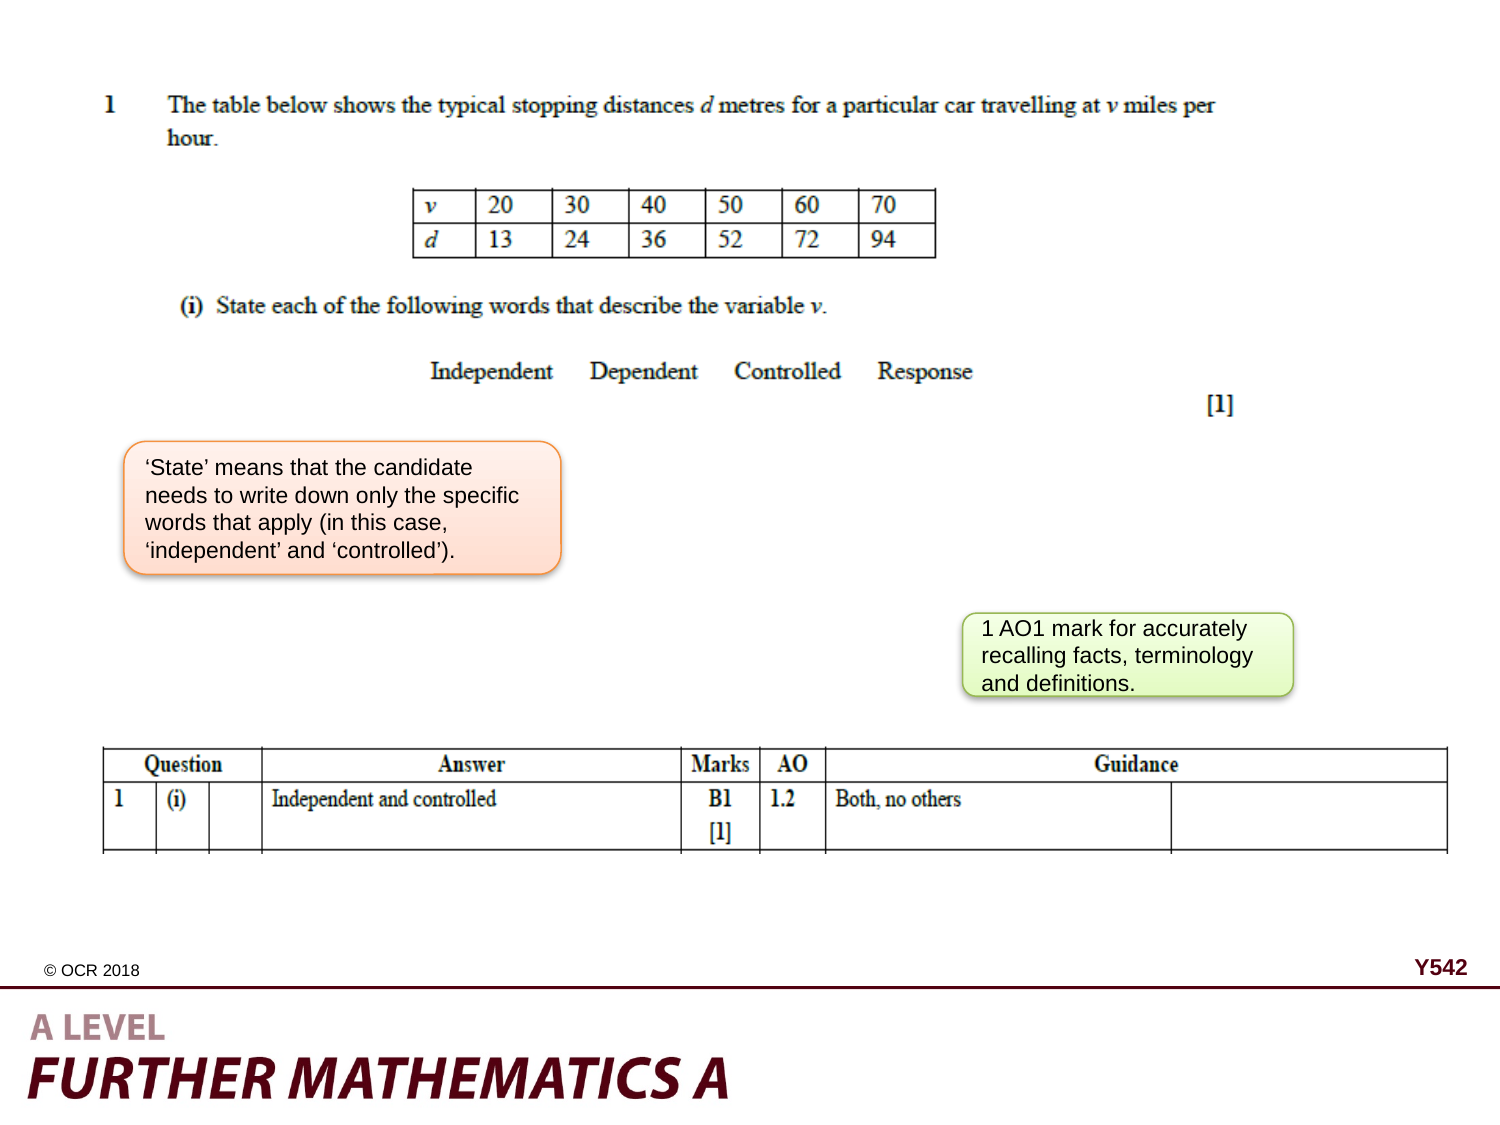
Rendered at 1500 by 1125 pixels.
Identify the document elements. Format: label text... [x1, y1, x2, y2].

picture [100, 66, 1246, 442]
text_box 1 AO1 mark for accurately recalling facts, terminology and definitions. [961, 612, 1295, 698]
picture [0, 986, 1500, 1123]
picture [99, 739, 1452, 854]
text_box ‘State’ means that the candidate needs to write down only the specific words that apply (in this case, ‘independent’ and ‘controlled’). [123, 449, 562, 576]
